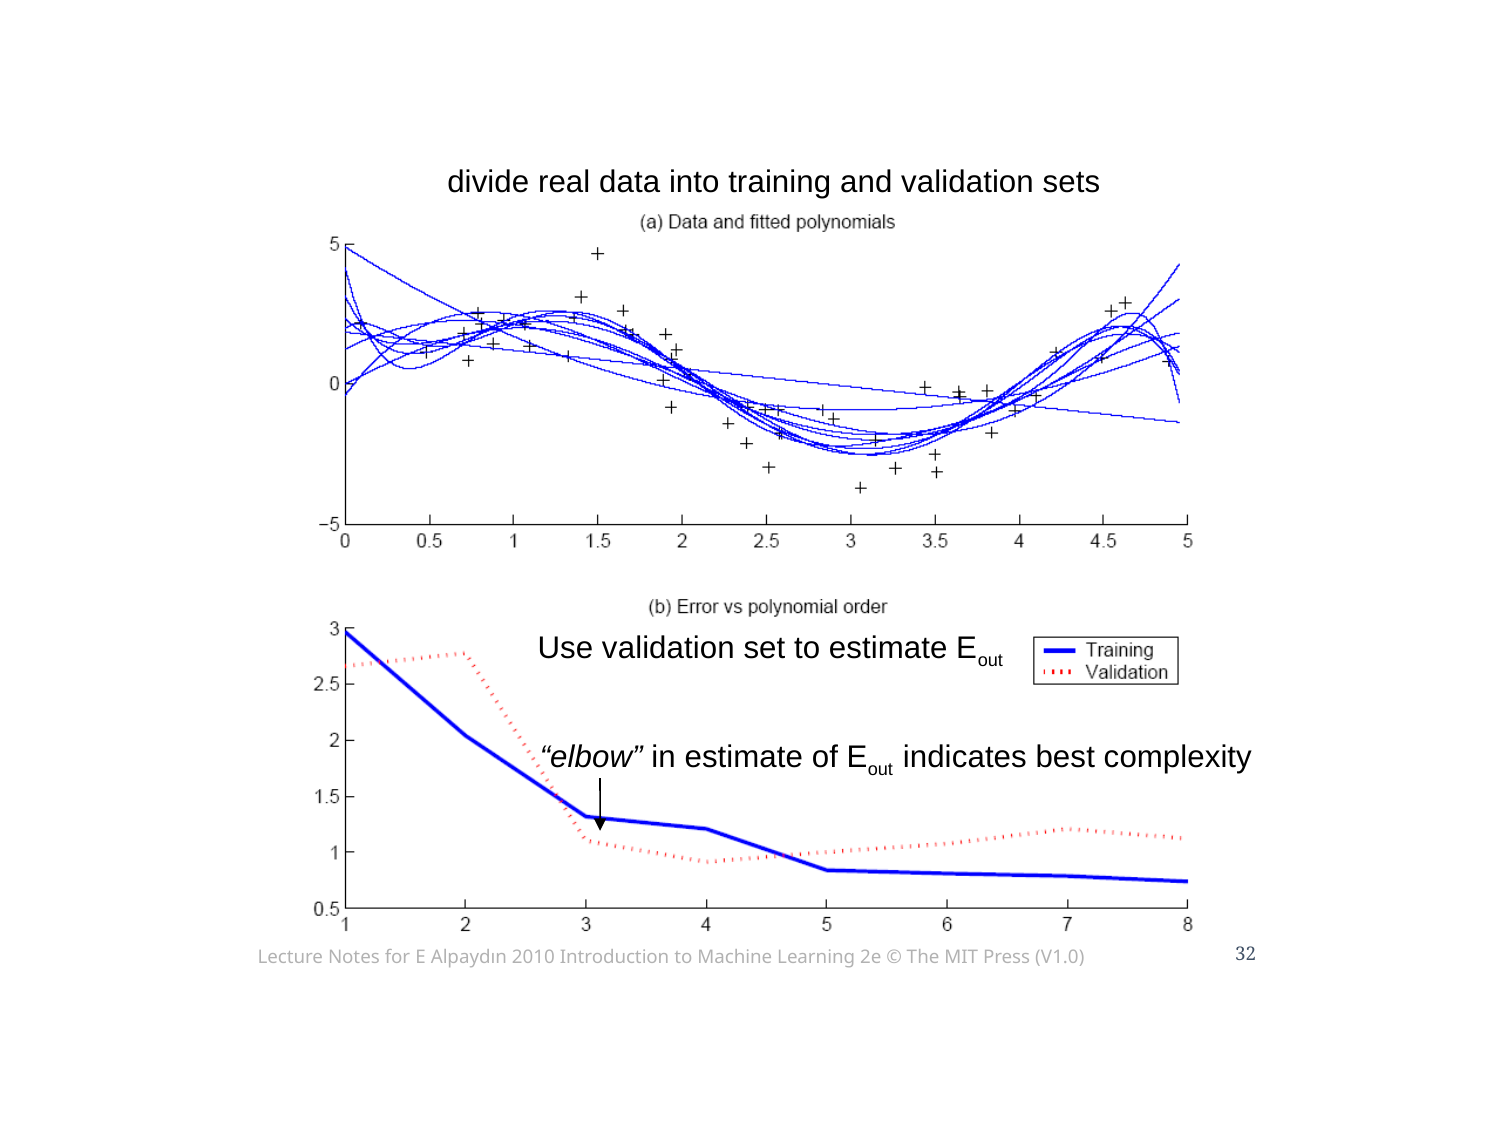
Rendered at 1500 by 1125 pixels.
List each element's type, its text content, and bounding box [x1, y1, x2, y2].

text_box “elbow” in estimate of Eout indicates best complexity [1201, 728, 1300, 787]
picture [311, 198, 1201, 944]
text_box divide real data into training and validation sets [432, 153, 1117, 198]
text_box Lecture Notes for E Alpaydın 2010 Introduction to Machine Learning 2e © The MIT Press (V1.0) [257, 922, 1128, 968]
text_box 32 [1162, 922, 1257, 968]
